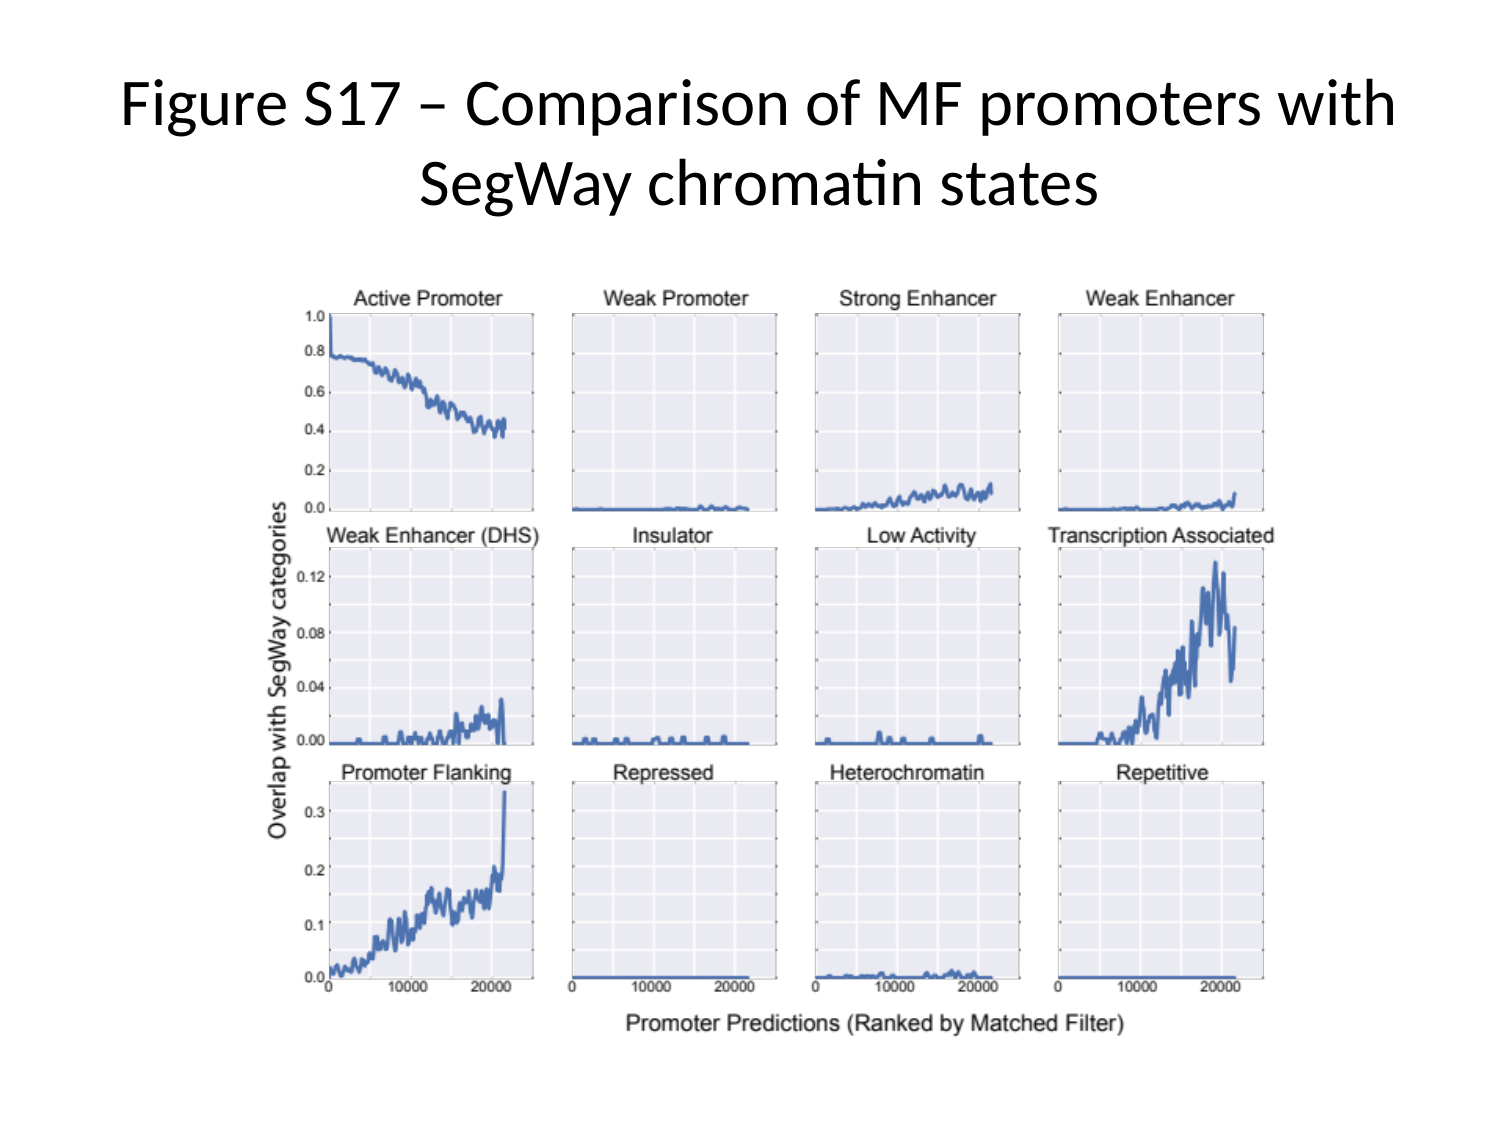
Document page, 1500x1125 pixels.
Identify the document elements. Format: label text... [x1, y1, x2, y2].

text_box Figure S17 – Comparison of MF promoters with SegWay chromatin states [84, 45, 1435, 233]
picture [179, 232, 1380, 1058]
